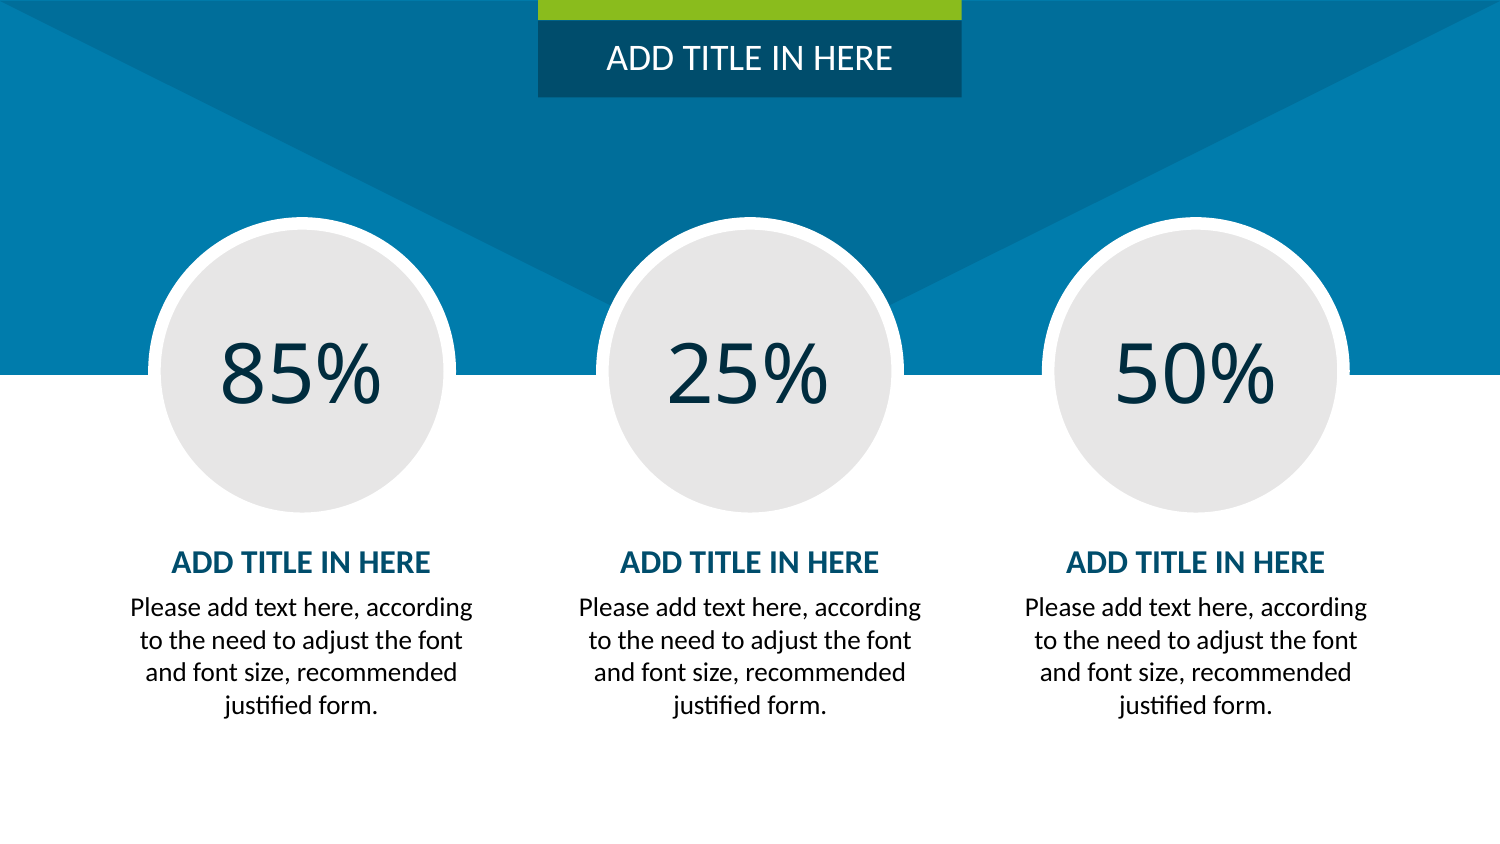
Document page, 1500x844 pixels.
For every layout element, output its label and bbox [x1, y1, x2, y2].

text_box [538, 0, 962, 98]
text_box [997, 533, 1395, 734]
text_box [102, 533, 500, 734]
text_box [1048, 223, 1344, 519]
text_box [602, 223, 898, 519]
text_box [154, 223, 450, 519]
text_box [551, 533, 949, 734]
text_box [0, 0, 1500, 375]
